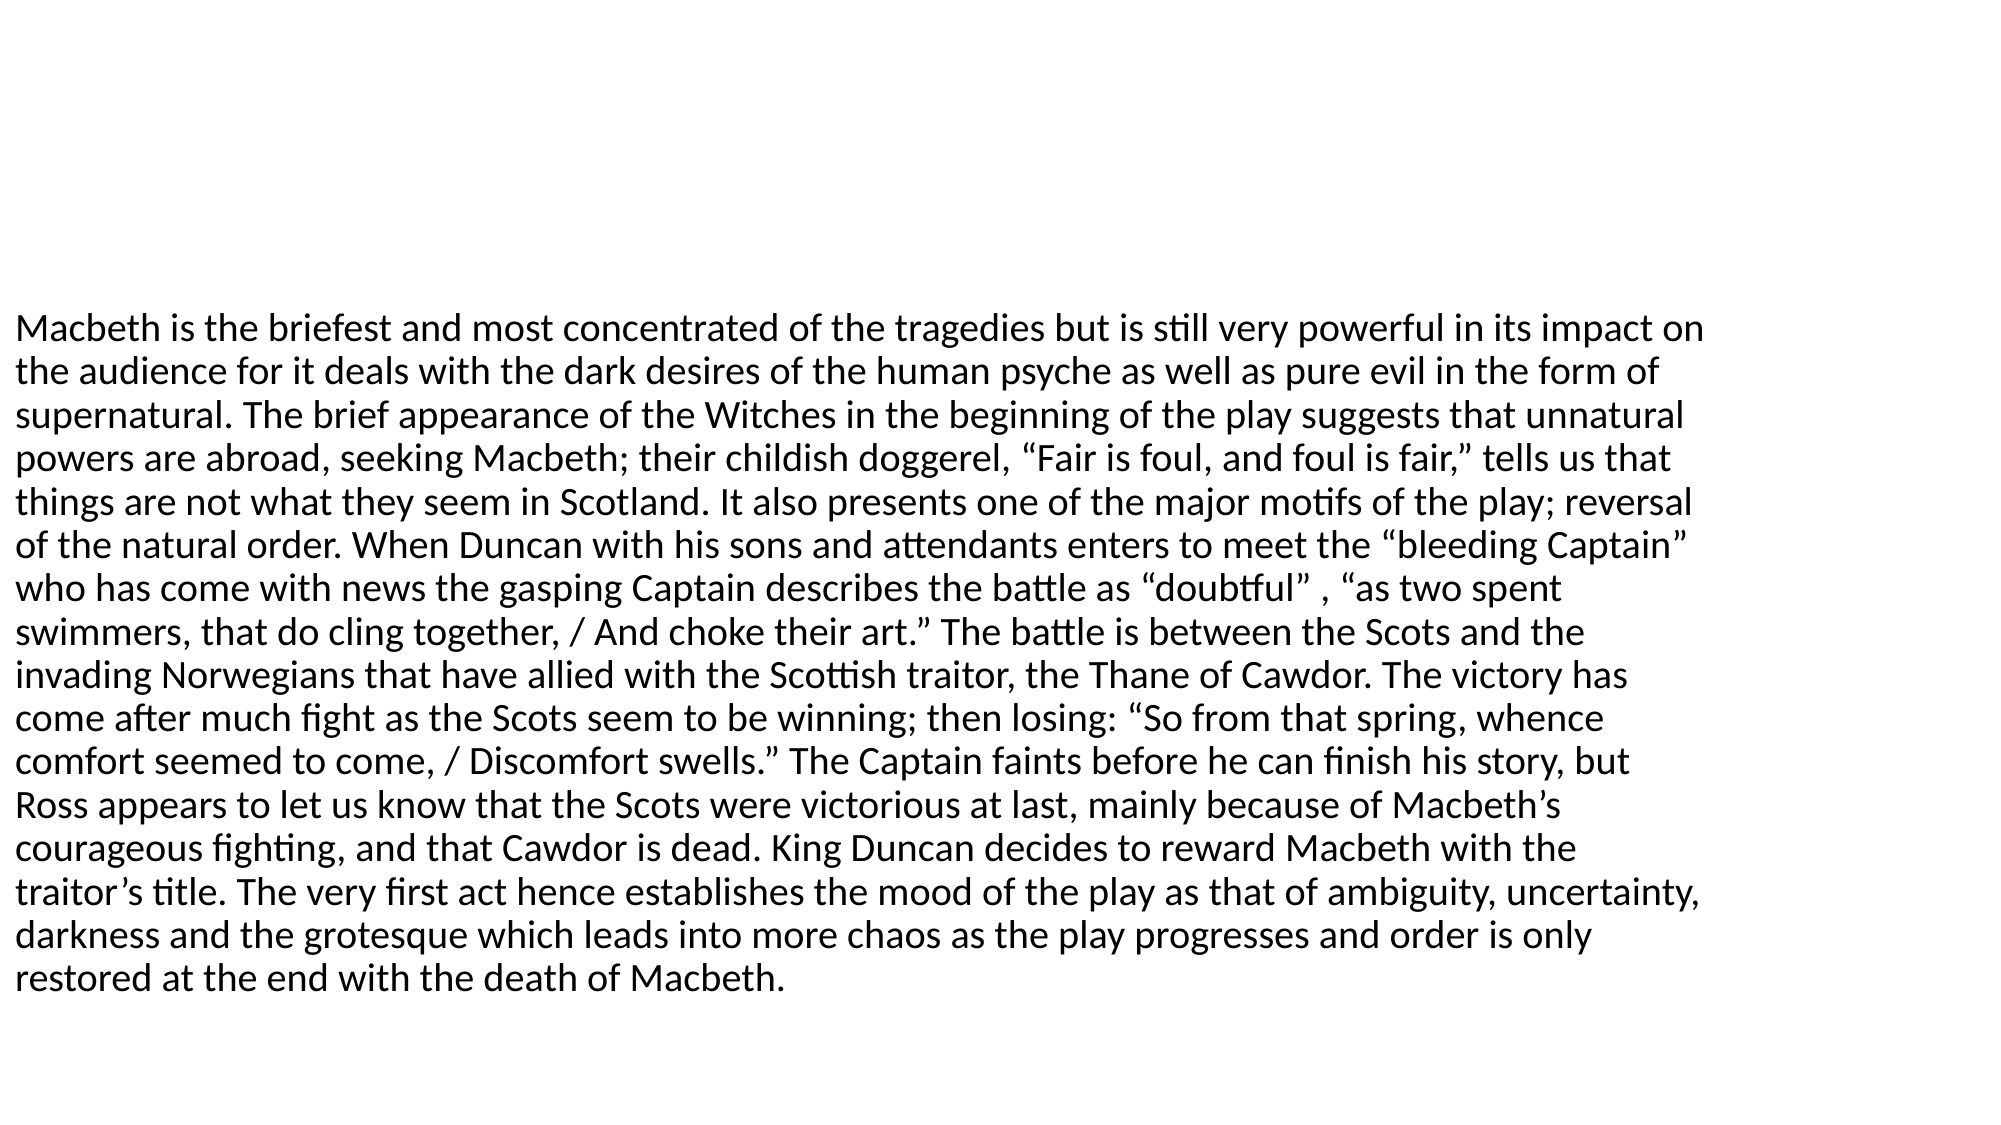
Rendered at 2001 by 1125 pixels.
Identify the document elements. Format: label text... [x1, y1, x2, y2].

list Macbeth is the briefest and most concentrated of the tragedies but is still very powerful in its impact on the audience for it deals with the dark desires of the human psyche as well as pure evil in the form of supernatural. The brief appearance of the Witches in the beginning of the play suggests that unnatural powers are abroad, seeking Macbeth; their childish doggerel, “Fair is foul, and foul is fair,” tells us that things are not what they seem in Scotland. It also presents one of the major motifs of the play; reversal of the natural order. When Duncan with his sons and attendants enters to meet the “bleeding Captain” who has come with news the gasping Captain describes the battle as “doubtful” , “as two spent swimmers, that do cling together, / And choke their art.” The battle is between the Scots and the invading Norwegians that have allied with the Scottish traitor, the Thane of Cawdor. The victory has come after much fight as the Scots seem to be winning; then losing: “So from that spring, whence comfort seemed to come, / Discomfort swells.” The Captain faints before he can finish his story, but Ross appears to let us know that the Scots were victorious at last, mainly because of Macbeth’s courageous fighting, and that Cawdor is dead. King Duncan decides to reward Macbeth with the traitor’s title. The very first act hence establishes the mood of the play as that of ambiguity, uncertainty, darkness and the grotesque which leads into more chaos as the play progresses and order is only restored at the end with the death of Macbeth. [0, 299, 1725, 1014]
